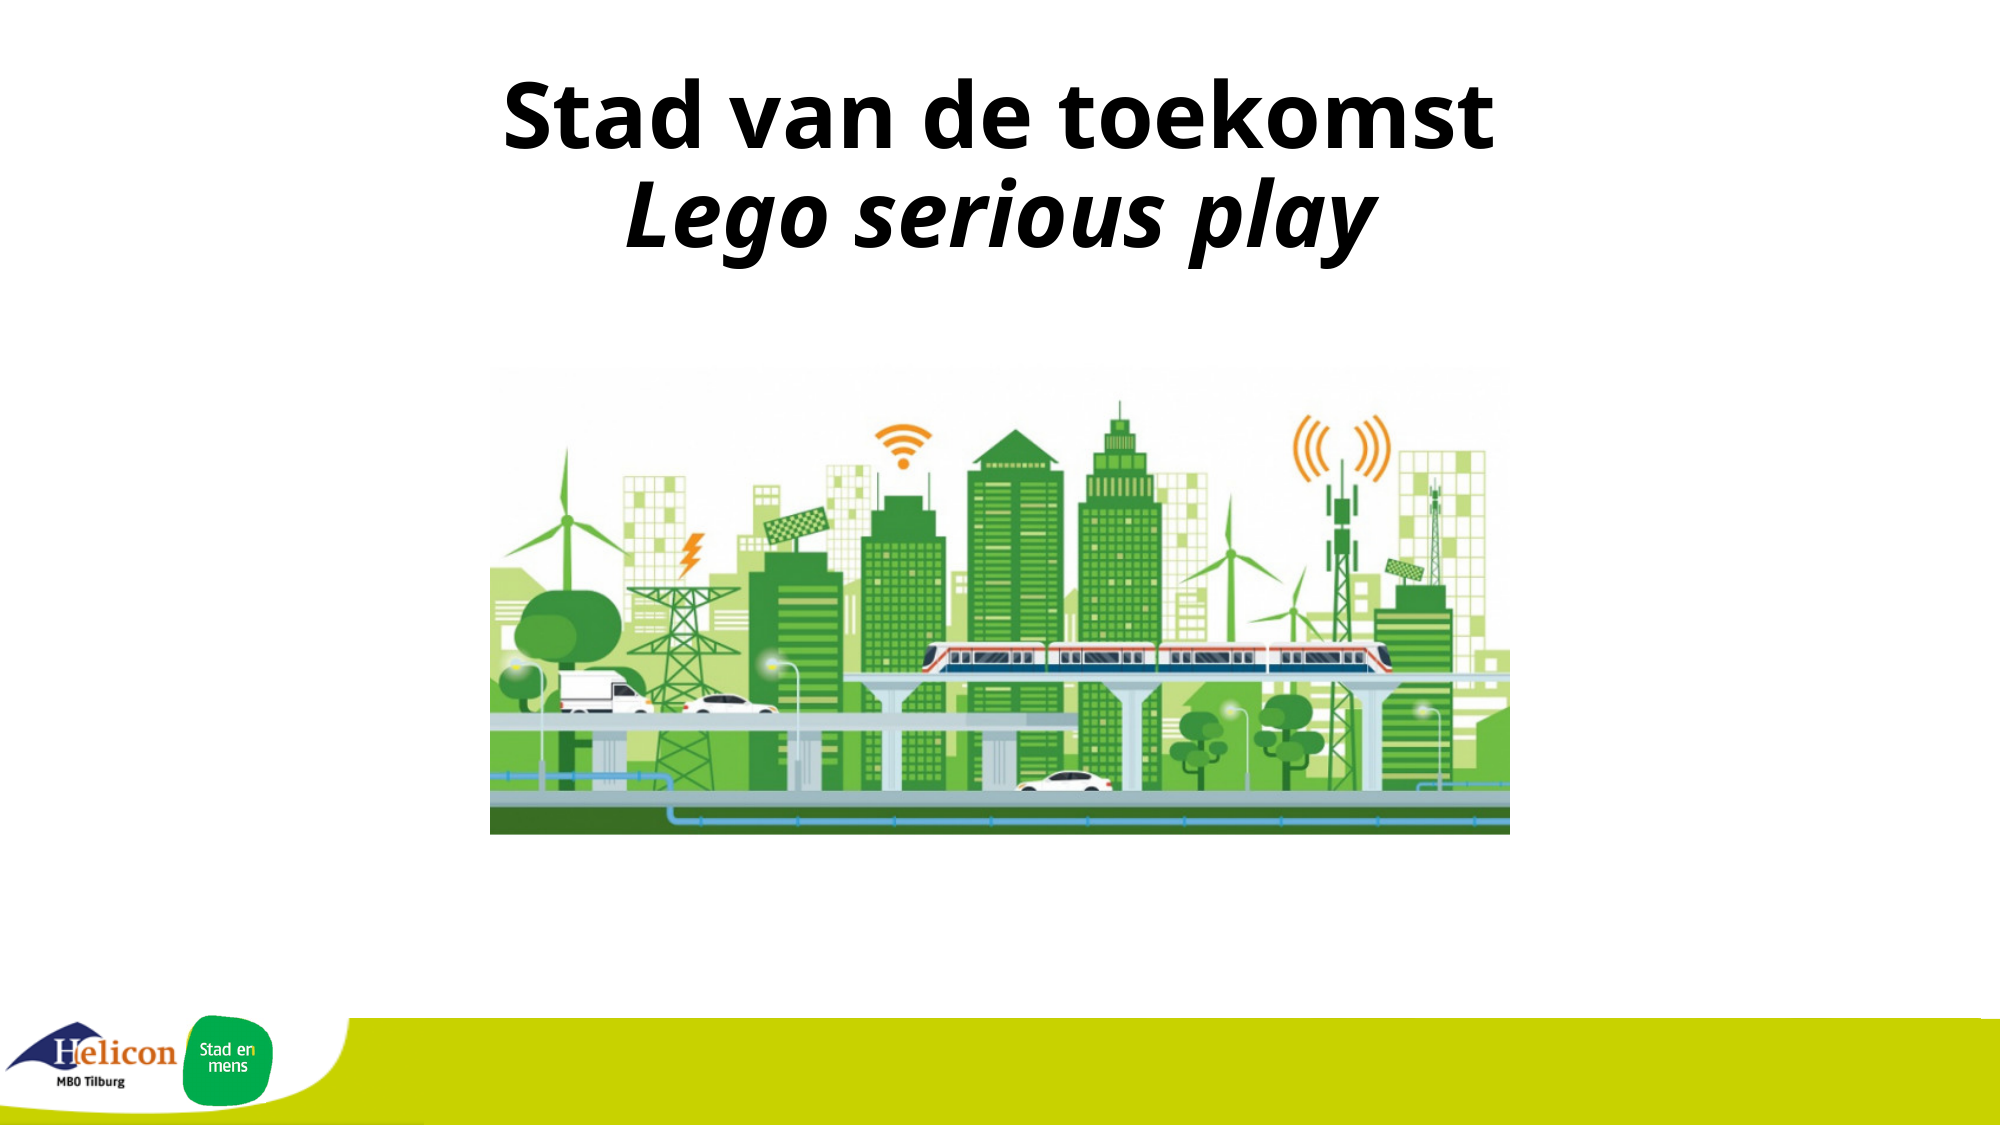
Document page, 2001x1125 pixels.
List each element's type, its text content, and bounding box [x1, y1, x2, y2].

picture [0, 1013, 424, 1125]
title Stad van de toekomst Lego serious play [249, 61, 1751, 230]
picture [490, 288, 1510, 914]
